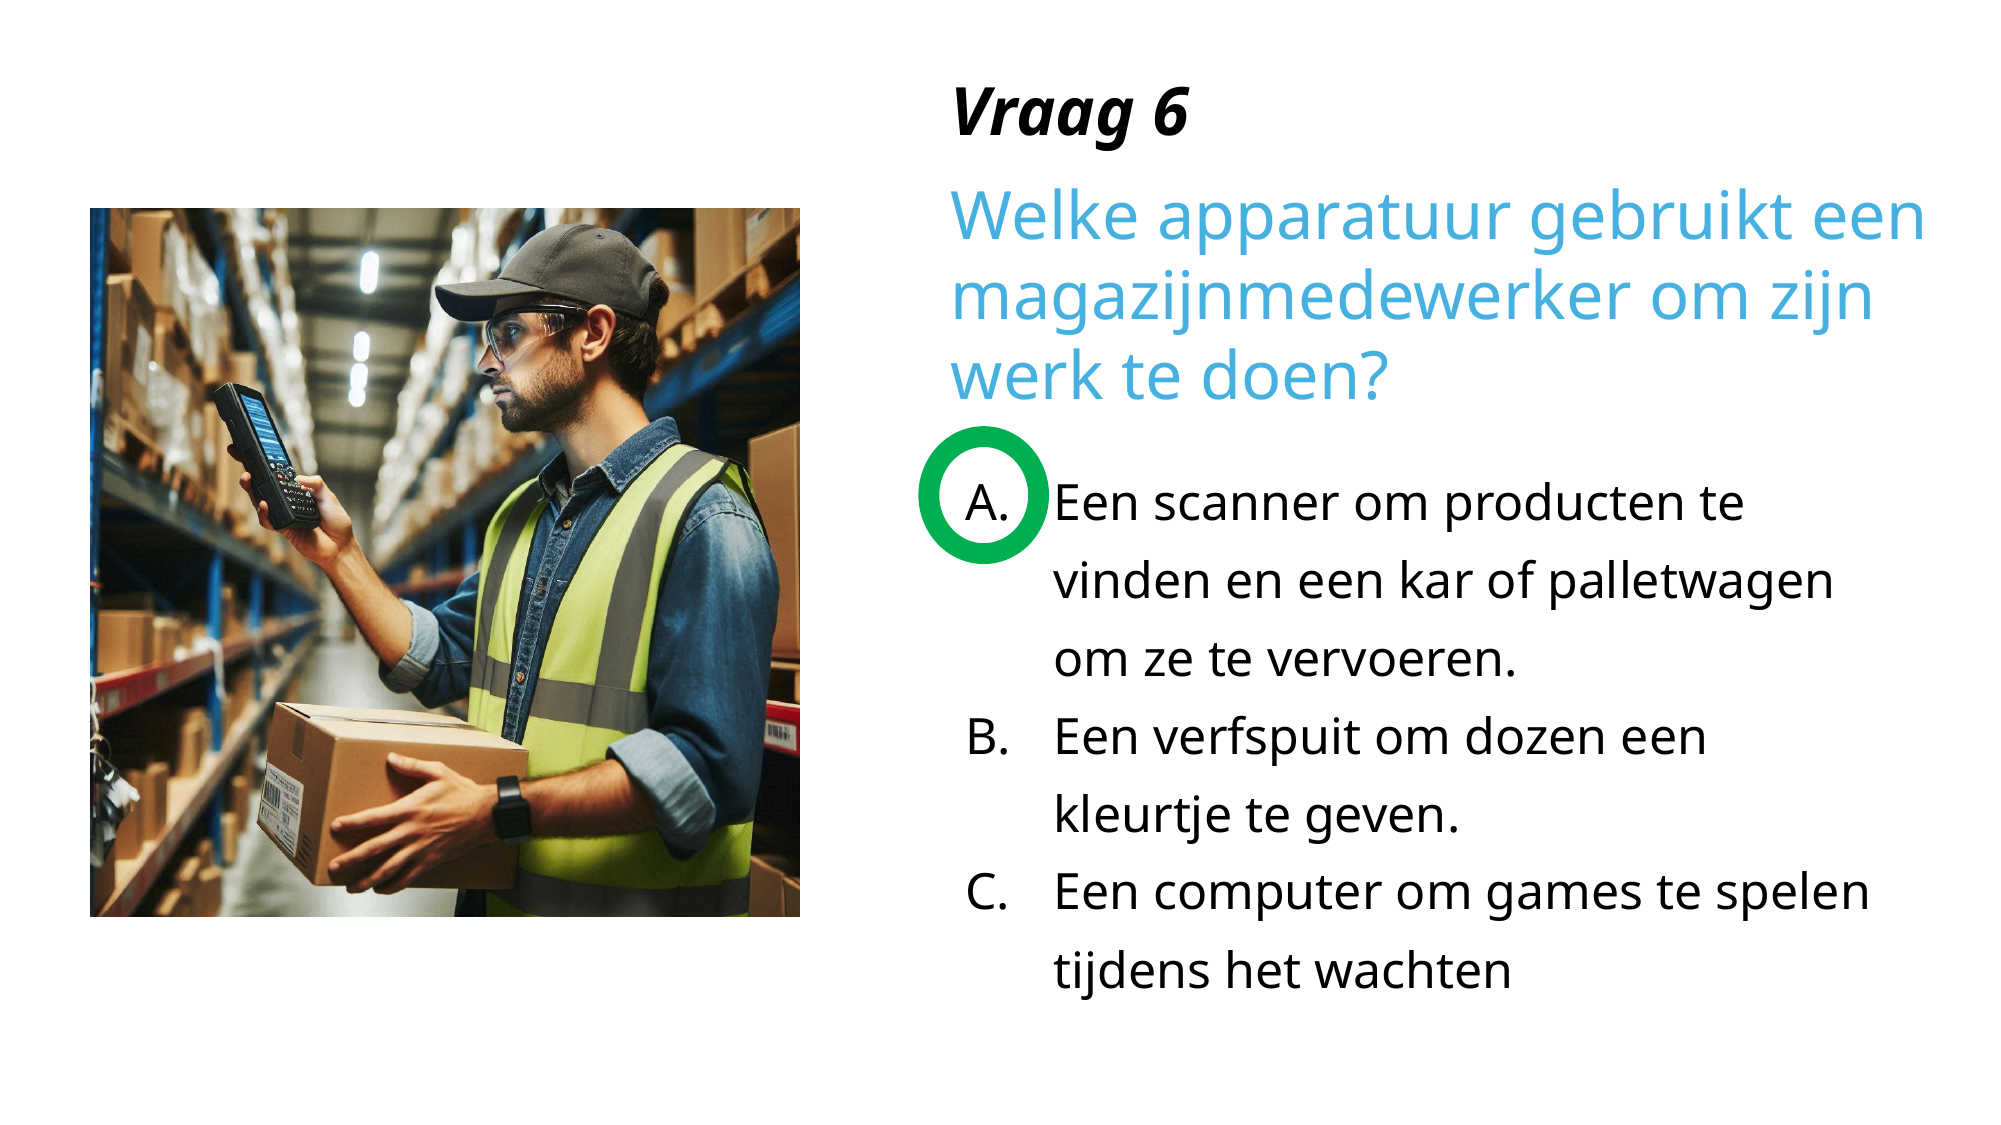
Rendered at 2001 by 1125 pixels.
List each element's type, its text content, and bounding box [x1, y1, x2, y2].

text_box Vraag 6 Welke apparatuur gebruikt een magazijnmedewerker om zijn werk te doen? [935, 51, 2000, 467]
text_box [927, 435, 1041, 556]
picture [90, 207, 800, 918]
text_box Een scanner om producten te vinden en een kar of palletwagen om ze te vervoeren. Een verfspuit om dozen een kleurtje te geven. Een computer om games te spelen tijdens het wachten [935, 444, 1905, 1006]
